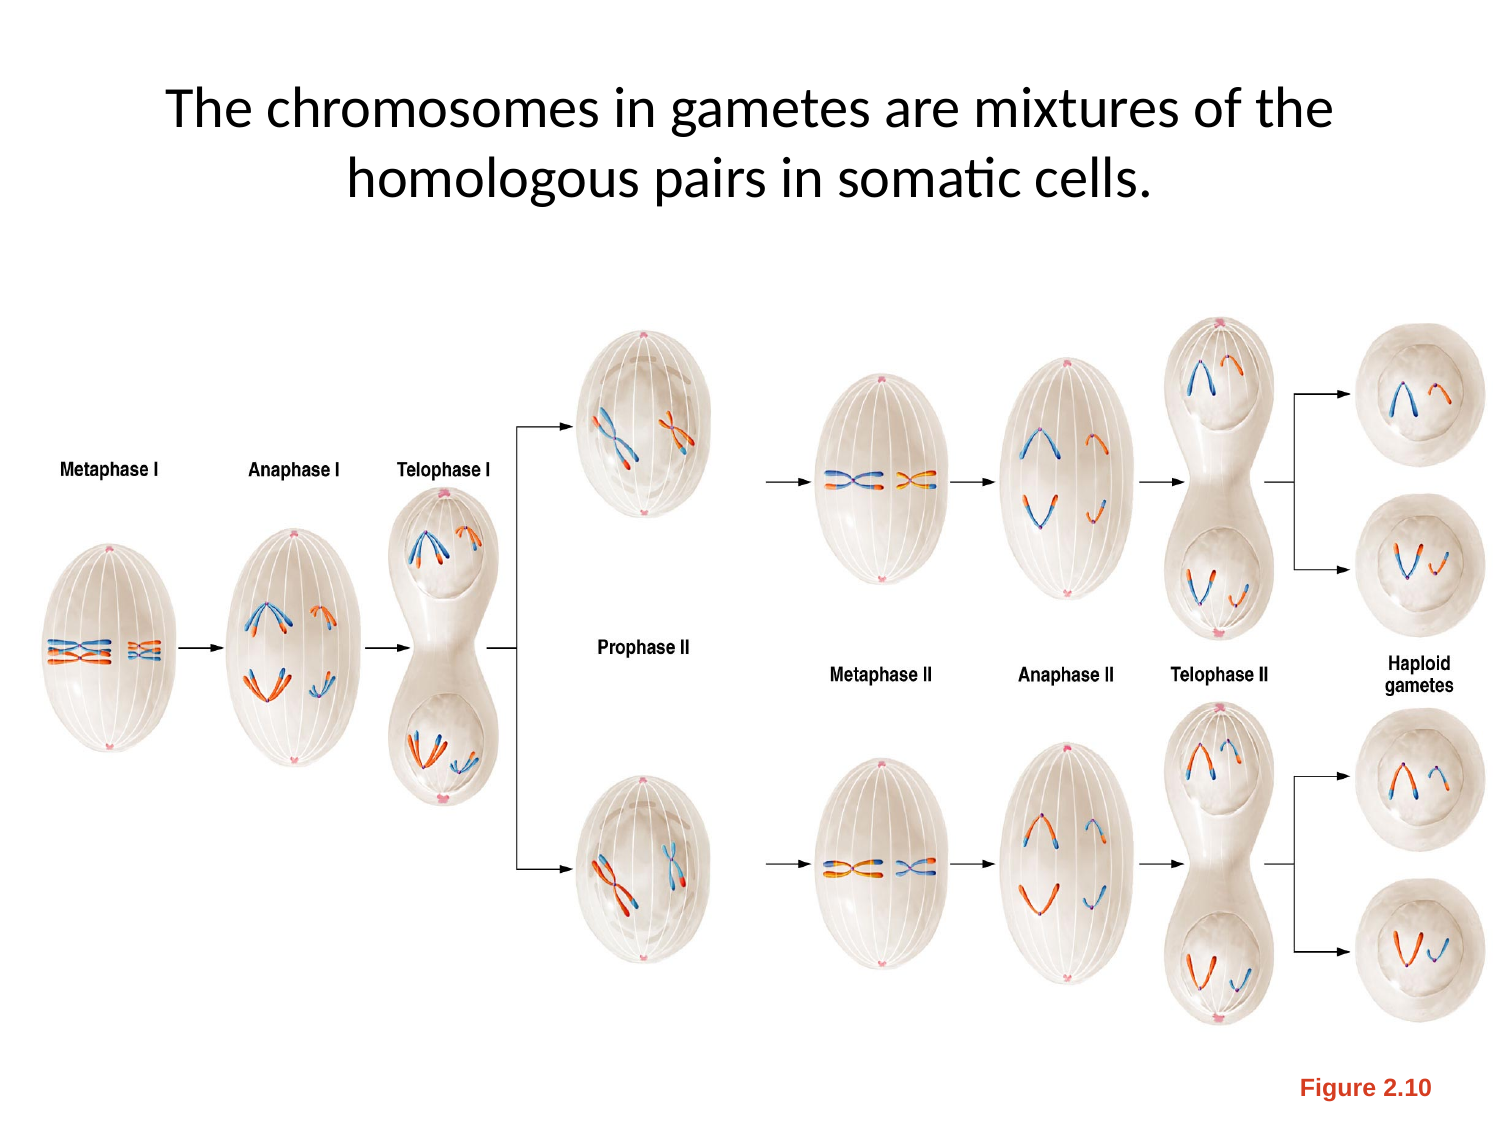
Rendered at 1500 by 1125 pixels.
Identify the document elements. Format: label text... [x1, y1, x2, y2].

picture [749, 299, 1500, 1038]
picture [24, 311, 726, 976]
title The chromosomes in gametes are mixtures of the homologous pairs in somatic cells. [75, 45, 1425, 233]
text_box Figure 2.10 [1012, 1064, 1500, 1109]
